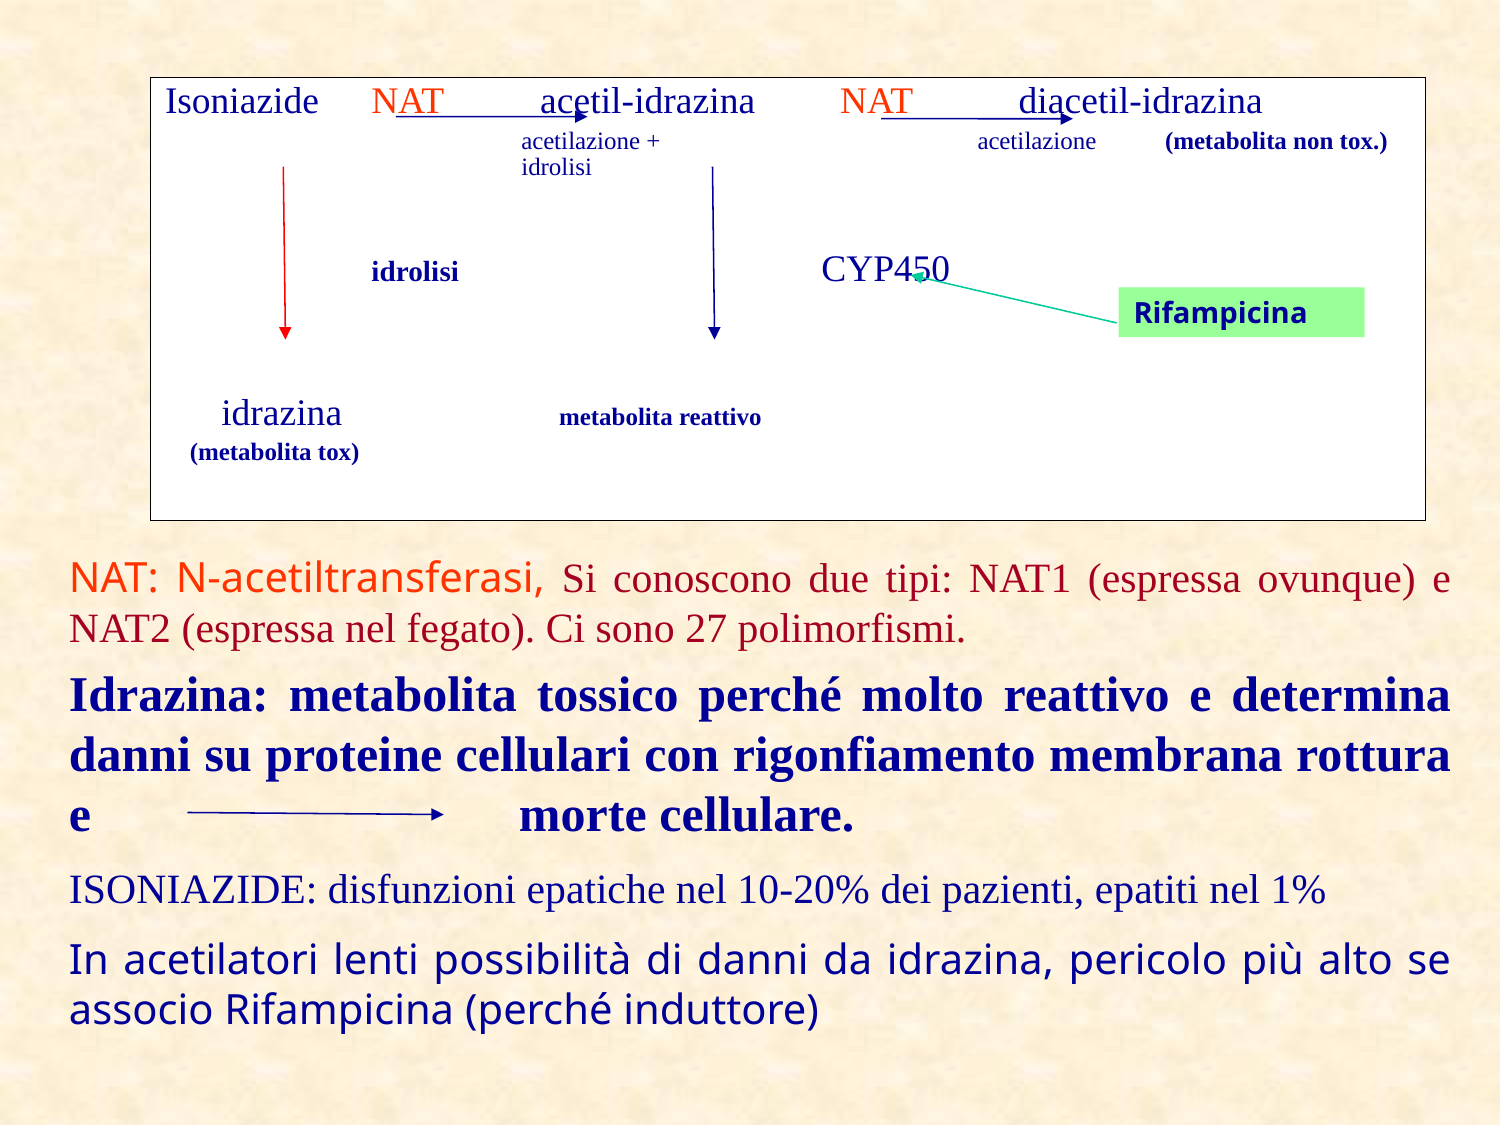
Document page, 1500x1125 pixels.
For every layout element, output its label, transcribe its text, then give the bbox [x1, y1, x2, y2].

text_box [881, 112, 1073, 125]
text_box [279, 166, 292, 340]
text_box NAT: N-acetiltransferasi, Si conoscono due tipi: NAT1 (espressa ovunque) e NAT2 (espressa nel fegato). Ci sono 27 polimorfismi. Idrazina: metabolita tossico perché molto reattivo e determina danni su proteine cellulari con rigonfiamento membrana rottura e morte cellulare. ISONIAZIDE: disfunzioni epatiche nel 10-20% dei pazienti, epatiti nel 1% In acetilatori lenti possibilità di danni da idrazina, pericolo più alto se associo Rifampicina (perché induttore) [54, 543, 1467, 1041]
text_box [910, 271, 1117, 324]
text_box [187, 808, 444, 821]
picture [0, 0, 1500, 1125]
text_box [708, 166, 721, 340]
text_box [395, 110, 588, 123]
list Isoniazide NAT acetil-idrazina NAT diacetil-idrazina acetilazione + acetilazione (metabolita non tox.) idrolisi idrolisi CYP450 idrazina metabolita reattivo (metabolita tox) [149, 76, 1426, 522]
text_box Rifampicina [1118, 287, 1365, 338]
